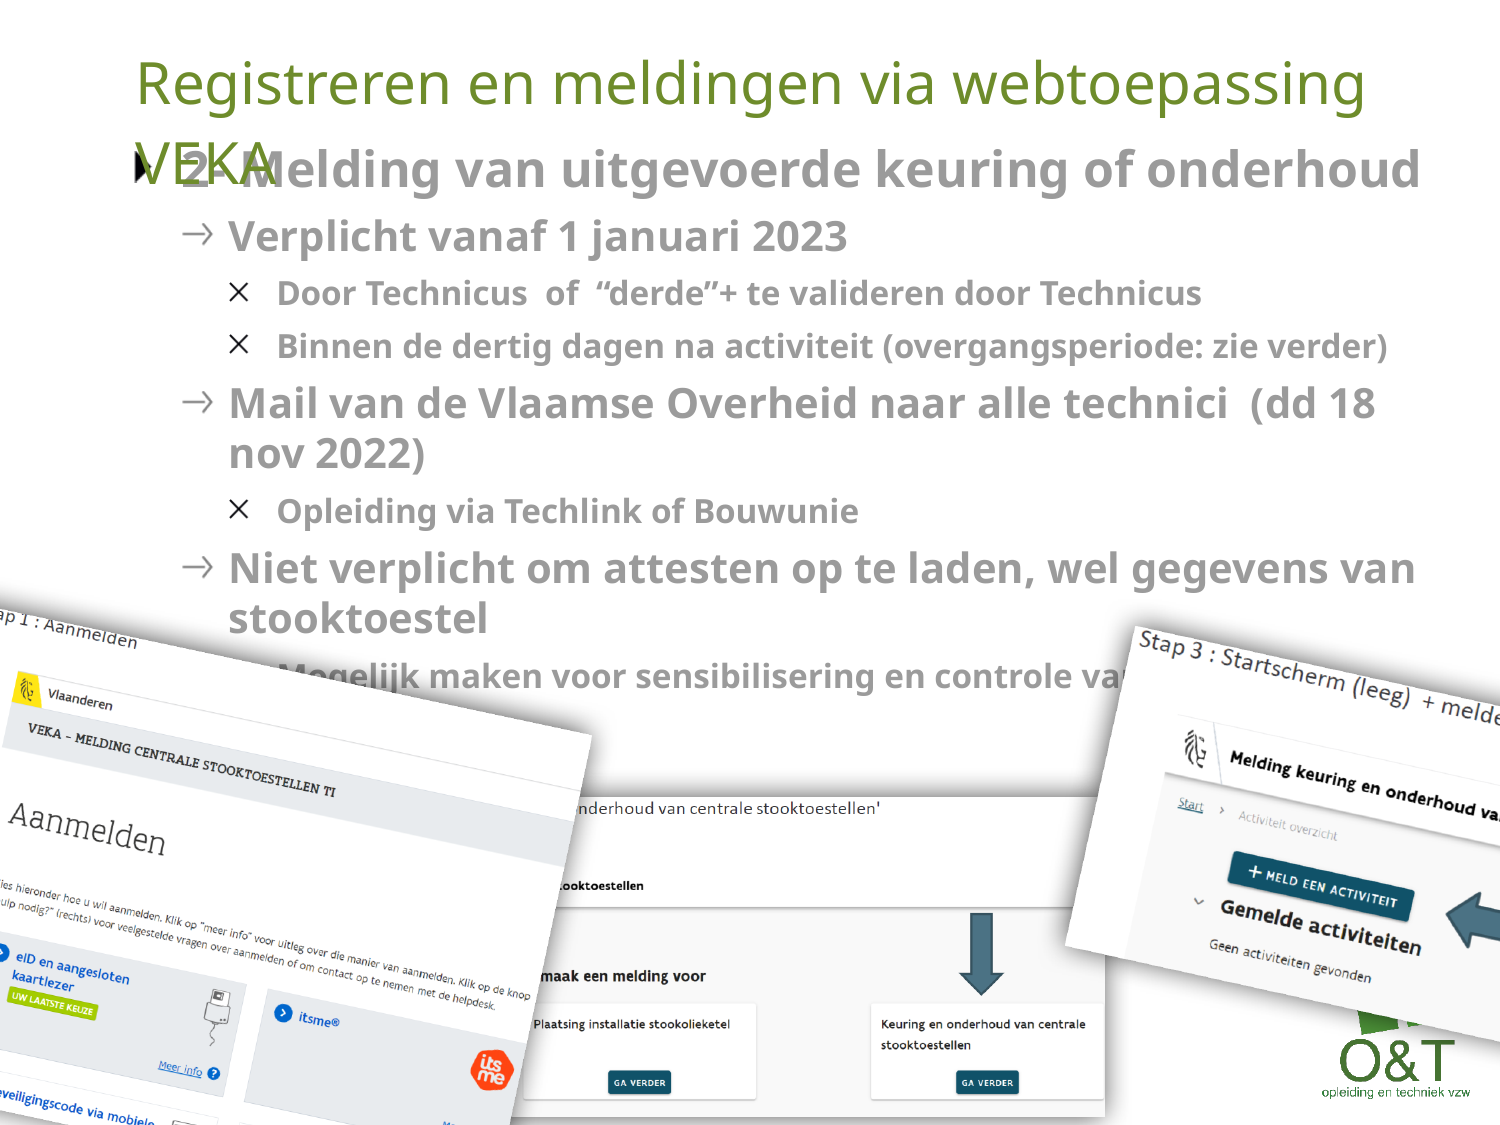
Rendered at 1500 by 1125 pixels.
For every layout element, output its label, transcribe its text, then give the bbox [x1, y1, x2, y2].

list 2- Melding van uitgevoerde keuring of onderhoud Verplicht vanaf 1 januari 2023 Door Technicus of “derde”+ te valideren door Technicus Binnen de dertig dagen na activiteit (overgangsperiode: zie verder) Mail van de Vlaamse Overheid naar alle technici (dd 18 nov 2022) Opleiding via Techlink of Bouwunie Niet verplicht om attesten op te laden, wel gegevens van stooktoestel Mogelijk maken voor sensibilisering en controle van eigenaar [134, 159, 1425, 774]
picture [228, 282, 269, 303]
picture [134, 151, 180, 183]
picture [0, 610, 1500, 1125]
picture [228, 334, 269, 355]
picture [181, 223, 225, 246]
title Registreren en meldingen via webtoepassing VEKA [135, 37, 1427, 159]
picture [228, 499, 269, 520]
picture [181, 556, 225, 579]
picture [181, 391, 225, 414]
